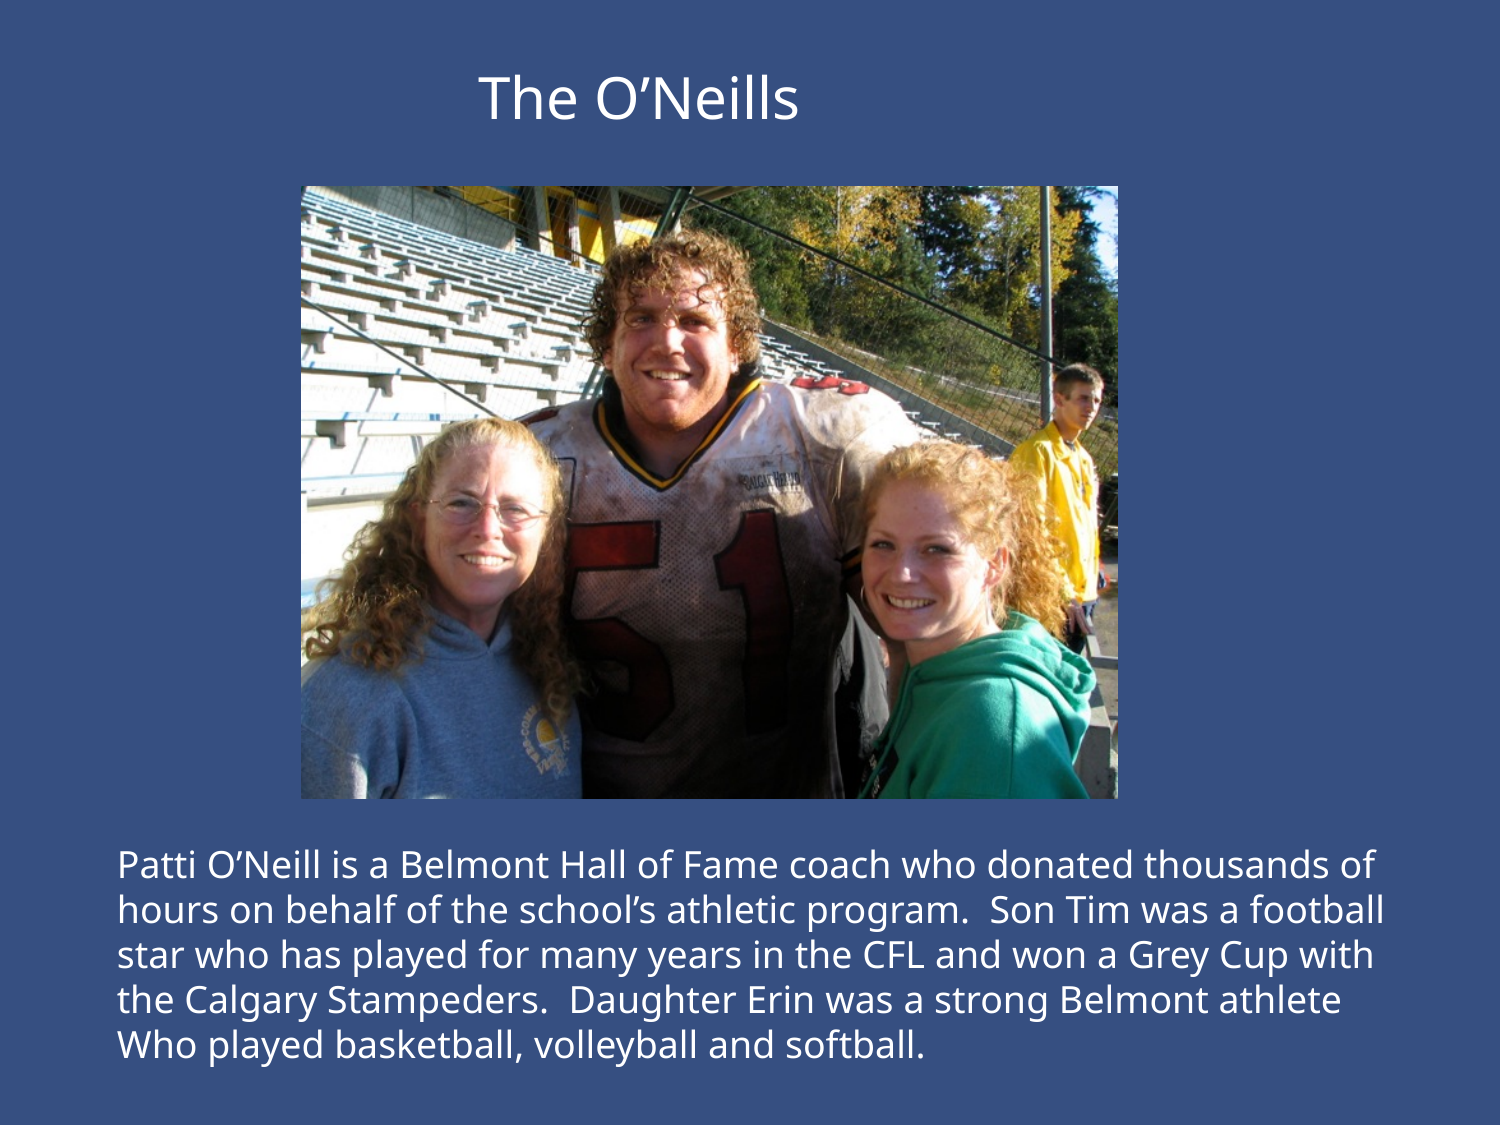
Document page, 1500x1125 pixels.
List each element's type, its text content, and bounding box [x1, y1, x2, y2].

text_box Patti O’Neill is a Belmont Hall of Fame coach who donated thousands of hours on behalf of the school’s athletic program. Son Tim was a football star who has played for many years in the CFL and won a Grey Cup with the Calgary Stampeders. Daughter Erin was a strong Belmont athlete Who played basketball, volleyball and softball. [102, 834, 1412, 1074]
text_box The O’Neills [463, 54, 816, 139]
picture [300, 186, 1118, 800]
